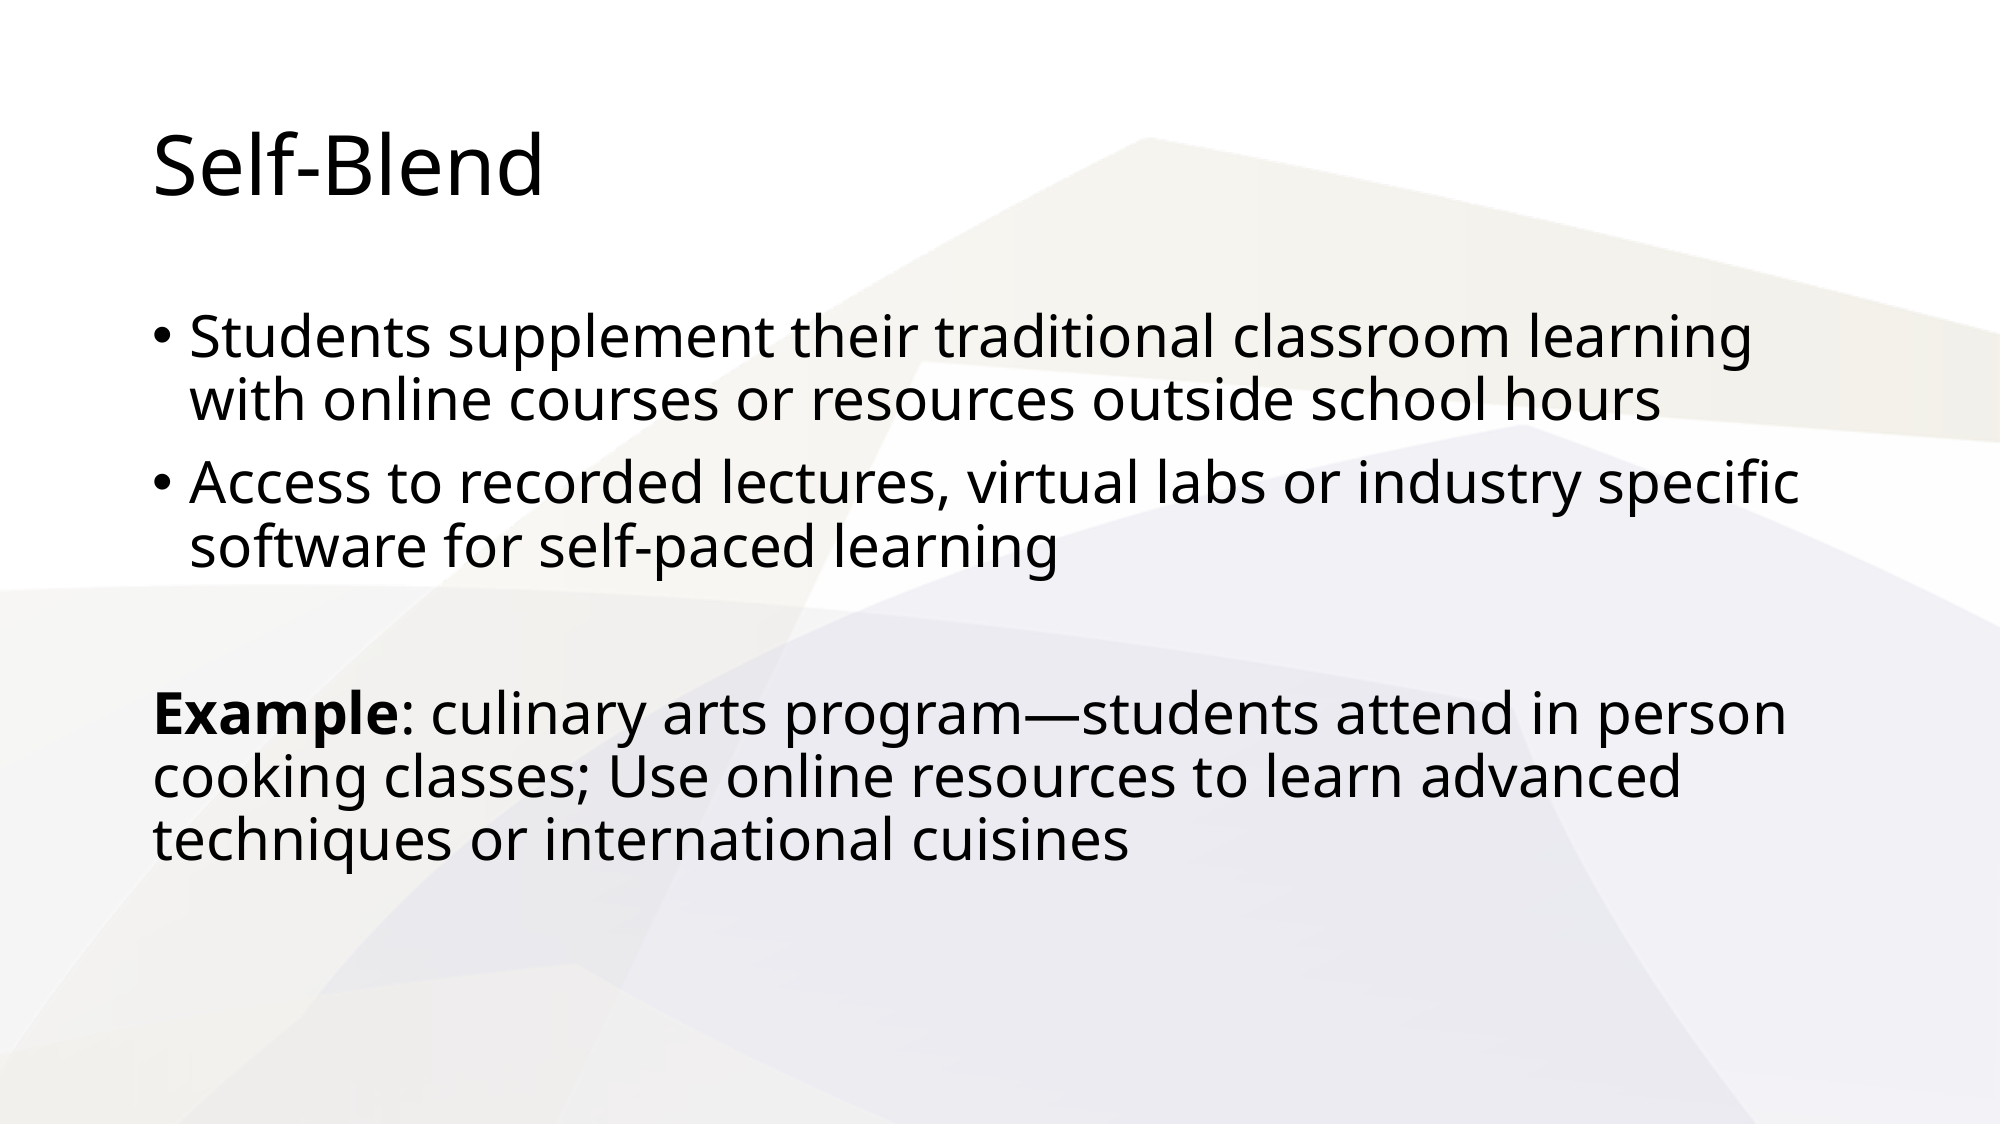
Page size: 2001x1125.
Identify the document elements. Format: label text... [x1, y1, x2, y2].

list Students supplement their traditional classroom learning with online courses or resources outside school hours Access to recorded lectures, virtual labs or industry specific software for self-paced learning Example: culinary arts program—students attend in person cooking classes; Use online resources to learn advanced techniques or international cuisines [137, 299, 1863, 1014]
picture [0, 0, 2000, 1124]
title Self-Blend [137, 59, 1863, 278]
